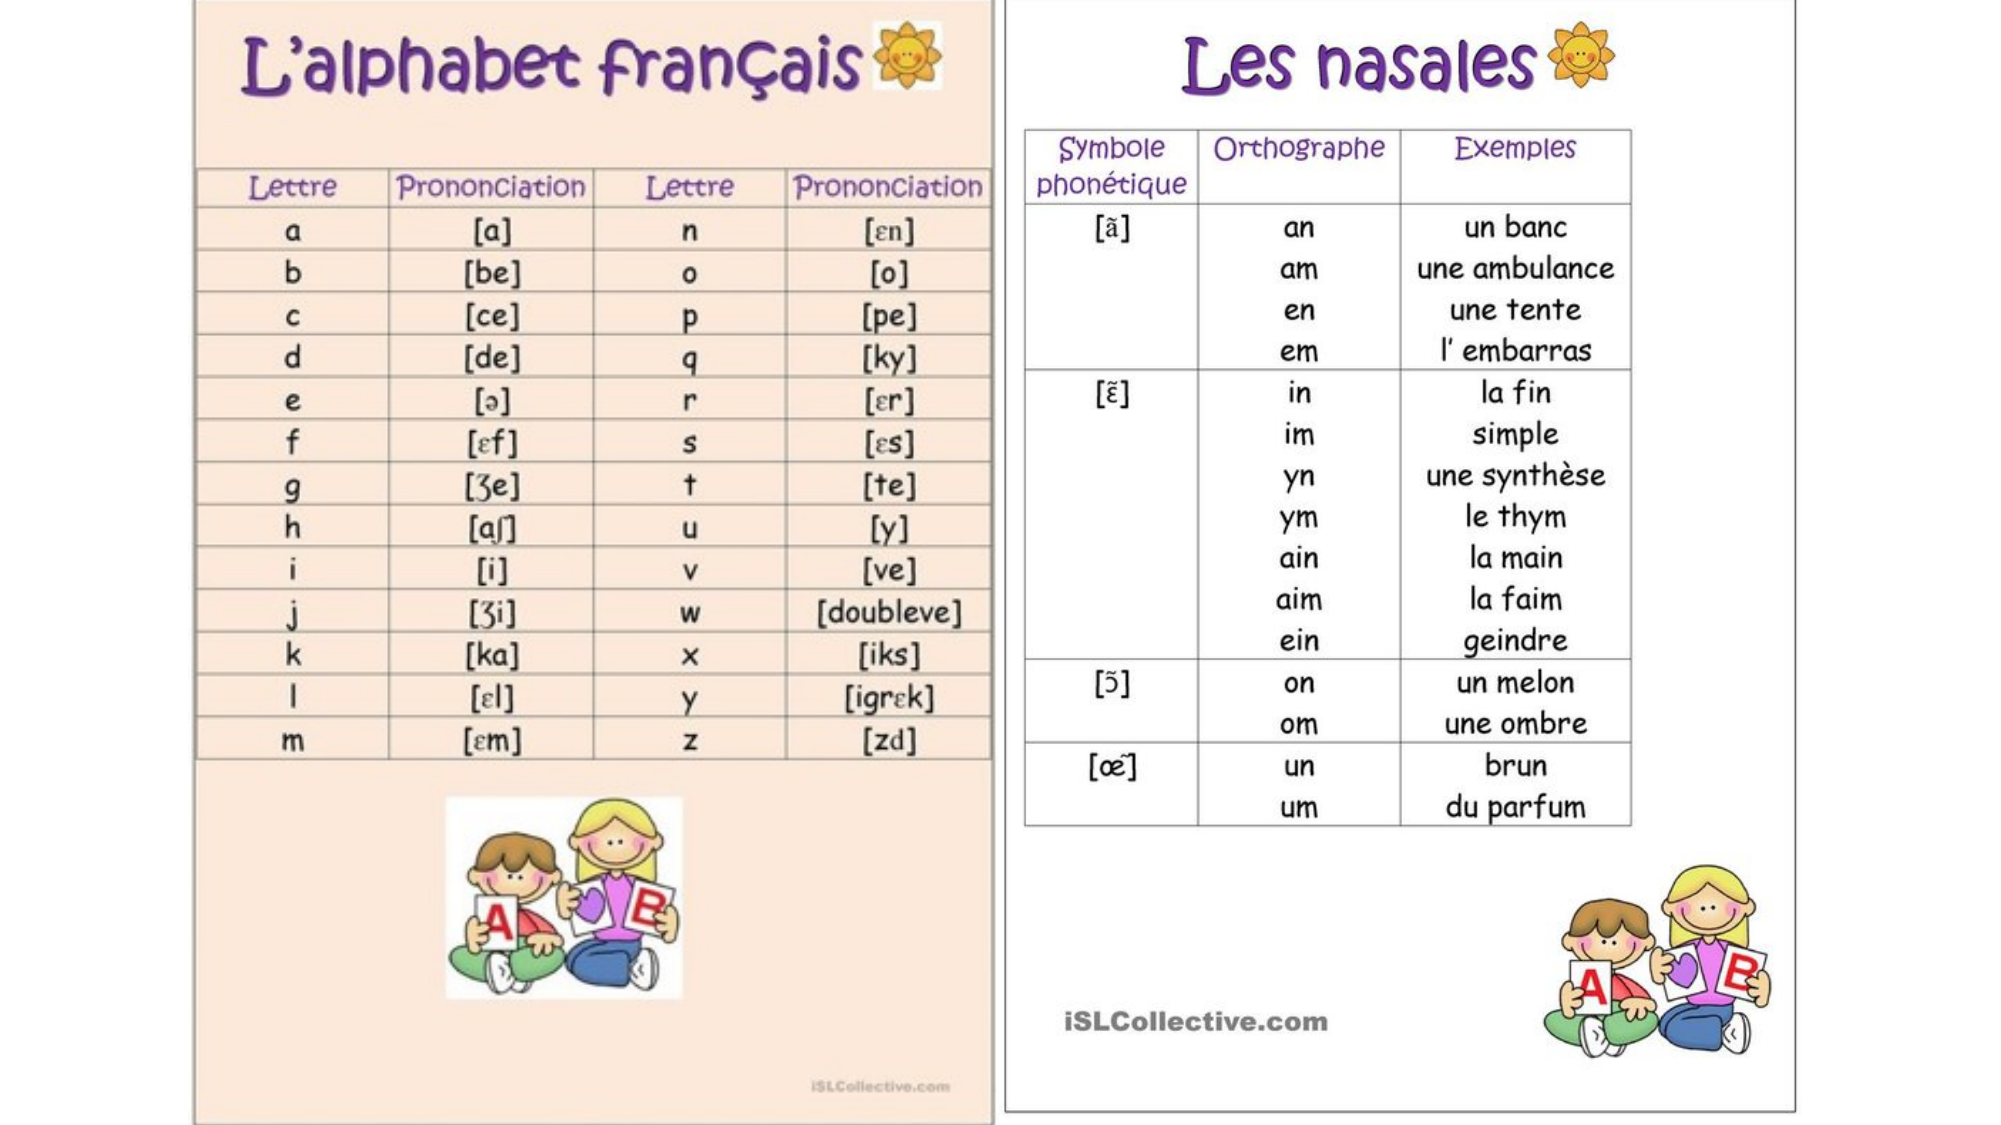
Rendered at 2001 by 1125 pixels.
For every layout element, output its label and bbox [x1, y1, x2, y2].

list [188, 0, 1001, 1125]
picture [999, 0, 1802, 1122]
